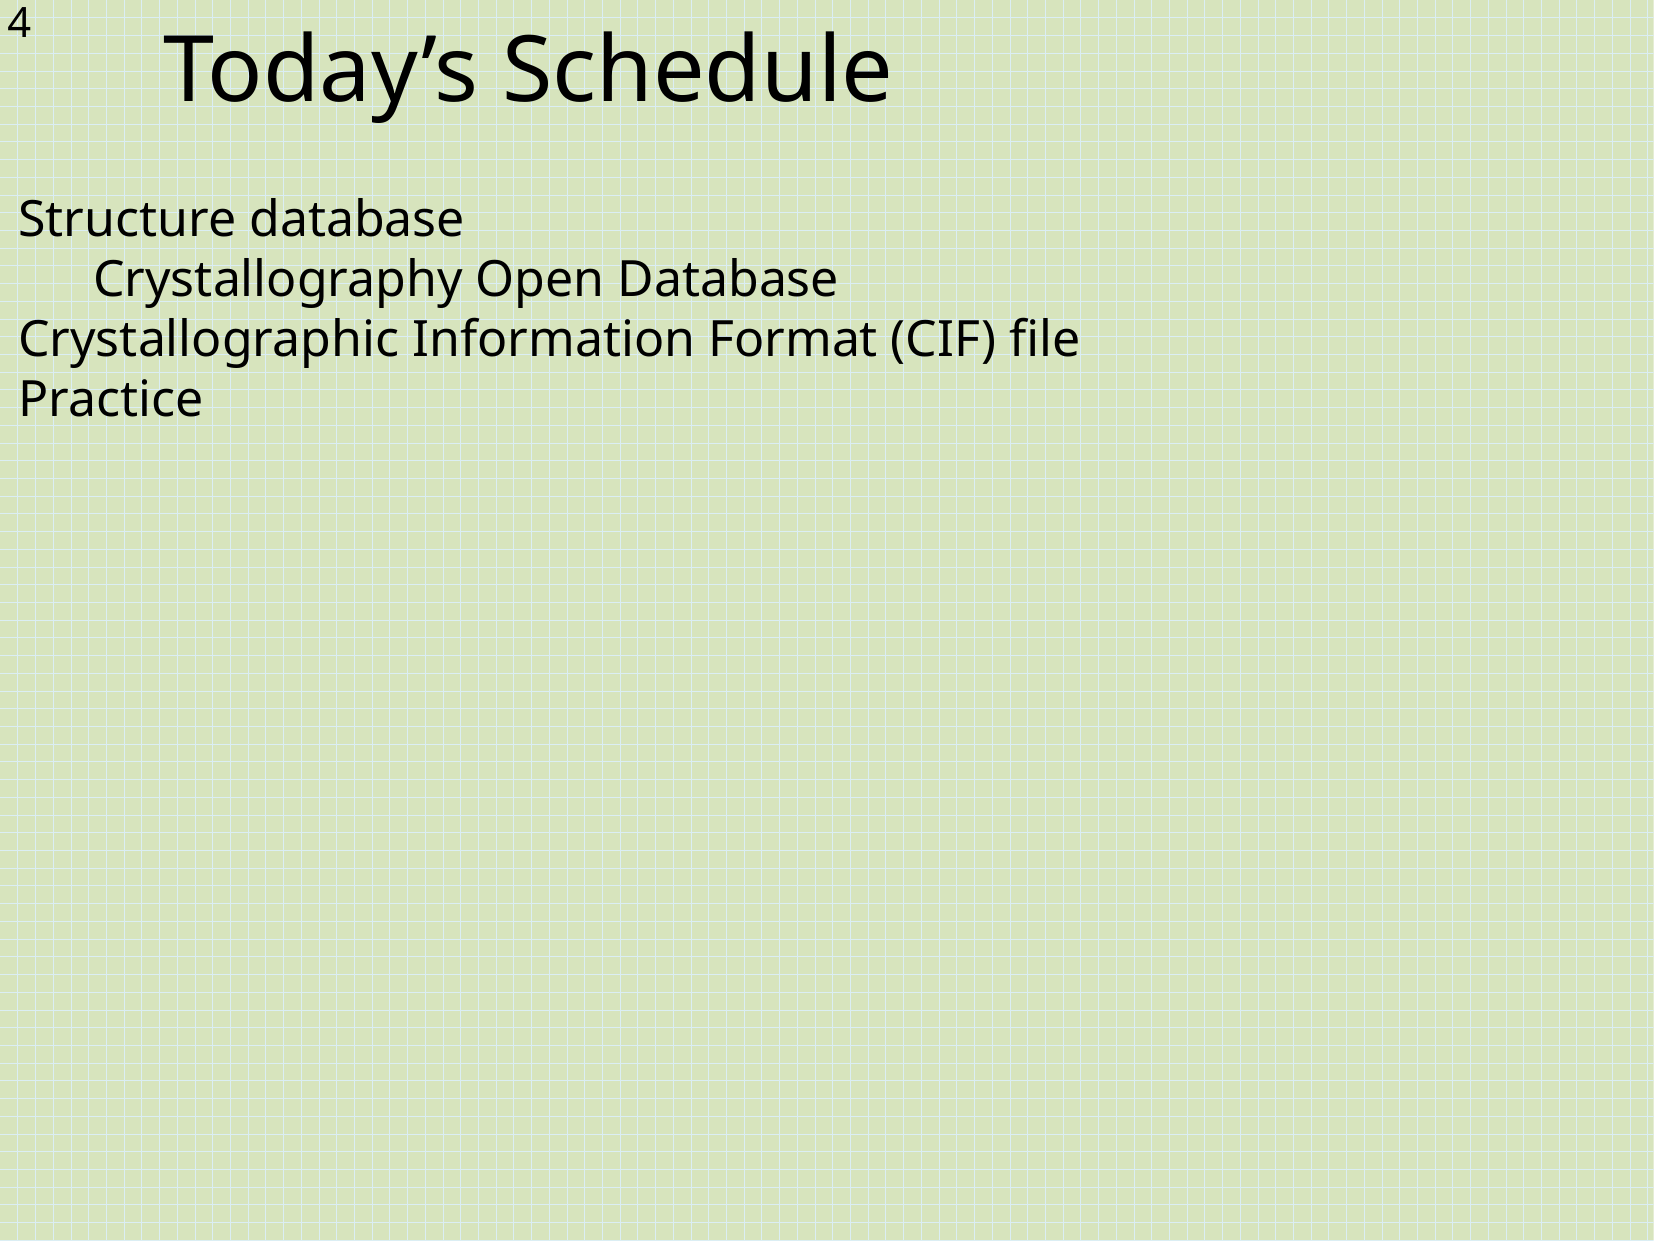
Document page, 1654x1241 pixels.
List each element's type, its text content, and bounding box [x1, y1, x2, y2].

text_box Structure database Crystallography Open Database Crystallographic Information Format (CIF) file Practice [3, 178, 1097, 434]
title Today’s Schedule [163, 0, 1359, 144]
